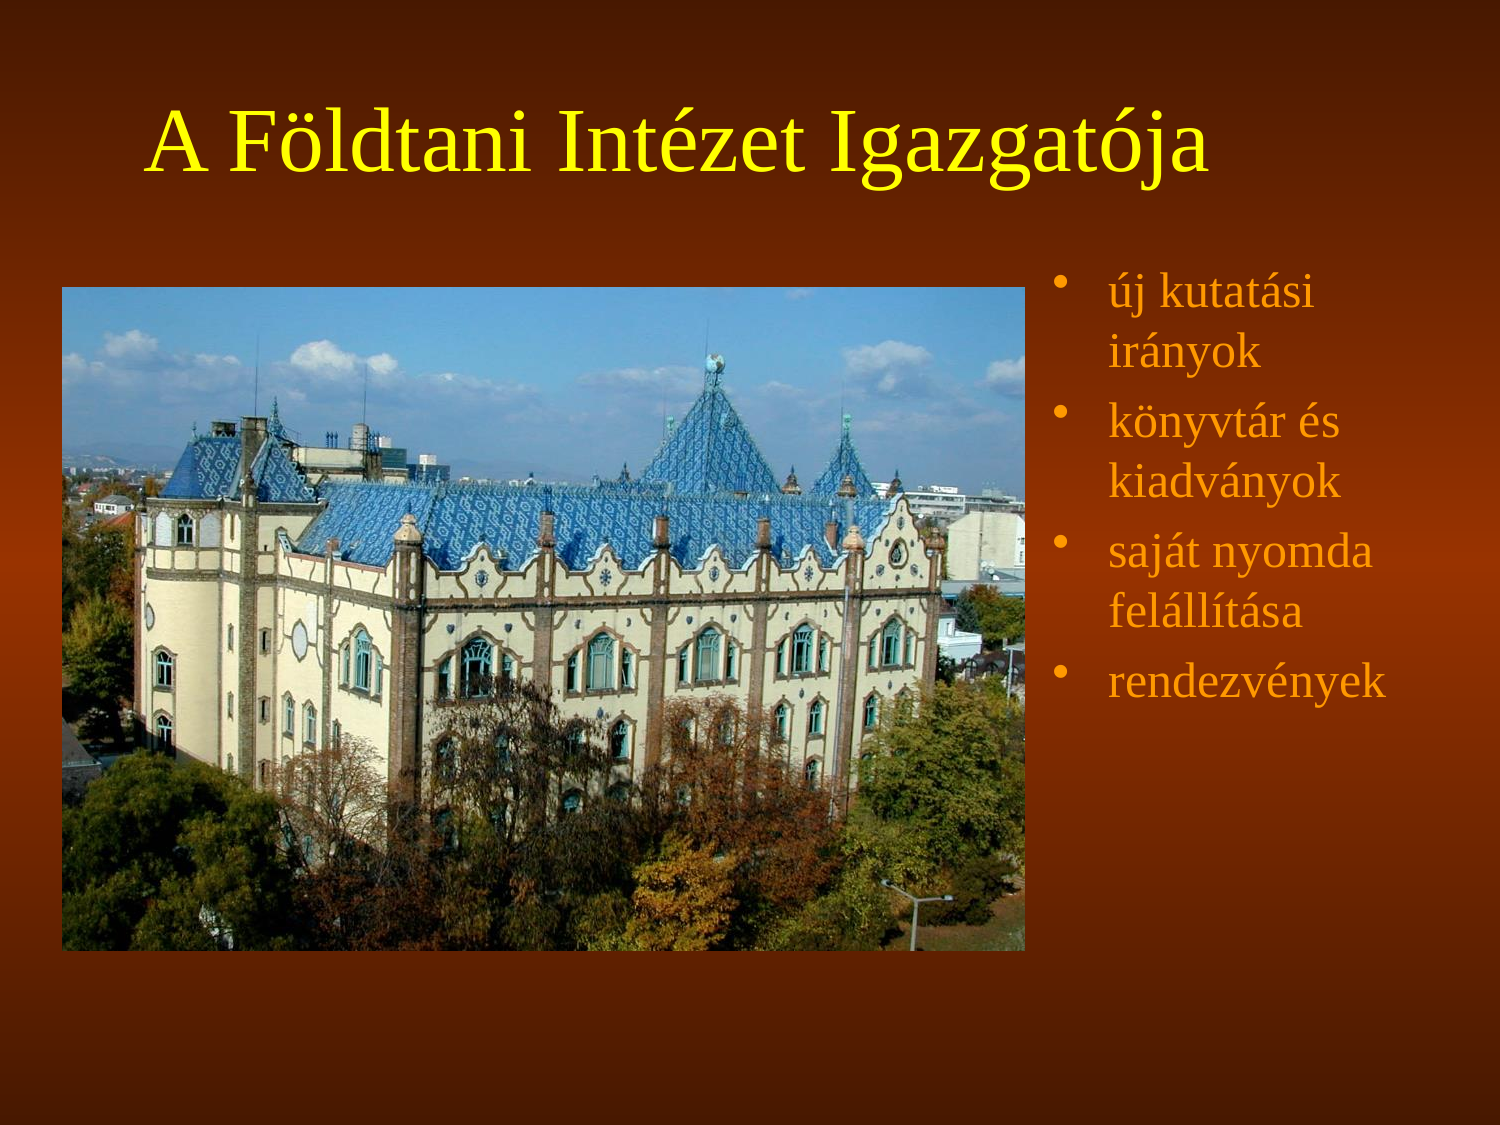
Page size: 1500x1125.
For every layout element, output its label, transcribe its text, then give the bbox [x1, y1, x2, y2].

text_box A Földtani Intézet Igazgatója [128, 46, 1404, 222]
picture [62, 287, 1026, 951]
text_box új kutatási irányok könyvtár és kiadványok saját nyomda felállítása rendezvények [1037, 249, 1438, 1000]
